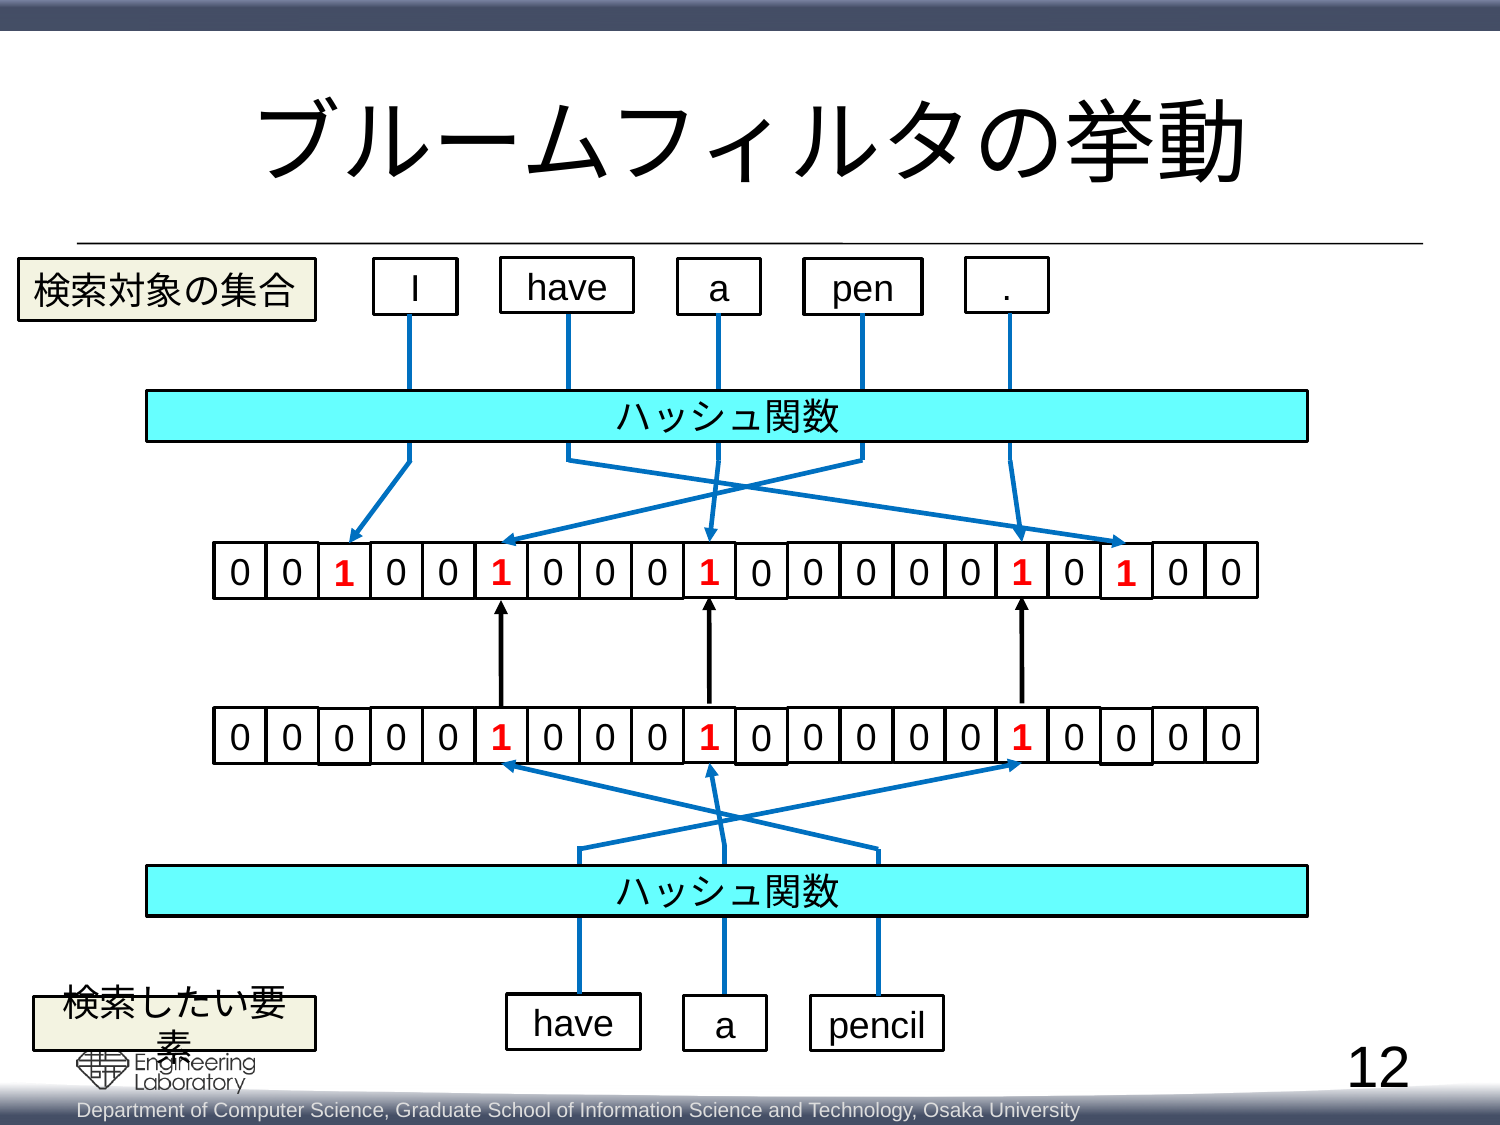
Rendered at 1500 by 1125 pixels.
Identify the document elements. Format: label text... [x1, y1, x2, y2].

text_box pencil [808, 993, 946, 1053]
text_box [213, 706, 1258, 765]
text_box a [675, 256, 763, 316]
picture [0, 0, 1500, 31]
text_box 検索したい要素 [32, 994, 317, 1053]
text_box pen [802, 256, 924, 316]
text_box I [371, 256, 459, 316]
text_box ハッシュ関数 [729, 863, 873, 918]
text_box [879, 762, 1023, 850]
text_box ハッシュ関数 [584, 863, 720, 918]
text_box ハッシュ関数 [882, 863, 1310, 918]
text_box ハッシュ関数 [145, 388, 404, 443]
text_box have [505, 992, 642, 1052]
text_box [1009, 459, 1023, 543]
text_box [500, 459, 863, 543]
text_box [1023, 459, 1127, 544]
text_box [863, 459, 1008, 544]
picture [0, 1053, 1500, 1125]
text_box . [963, 255, 1051, 315]
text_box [348, 459, 411, 544]
text_box ハッシュ関数 [723, 388, 858, 443]
title ブルームフィルタの挙動 [74, 44, 1424, 233]
text_box have [498, 255, 636, 315]
text_box 検索対象の集合 [16, 256, 317, 323]
text_box ハッシュ関数 [413, 388, 564, 443]
text_box ハッシュ関数 [1015, 388, 1310, 443]
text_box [213, 541, 1258, 600]
text_box ハッシュ関数 [573, 388, 714, 443]
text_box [500, 762, 879, 850]
text_box ハッシュ関数 [866, 388, 1005, 443]
text_box a [681, 993, 769, 1053]
slide_number 12 [1237, 1021, 1427, 1070]
text_box ハッシュ関数 [145, 863, 574, 918]
